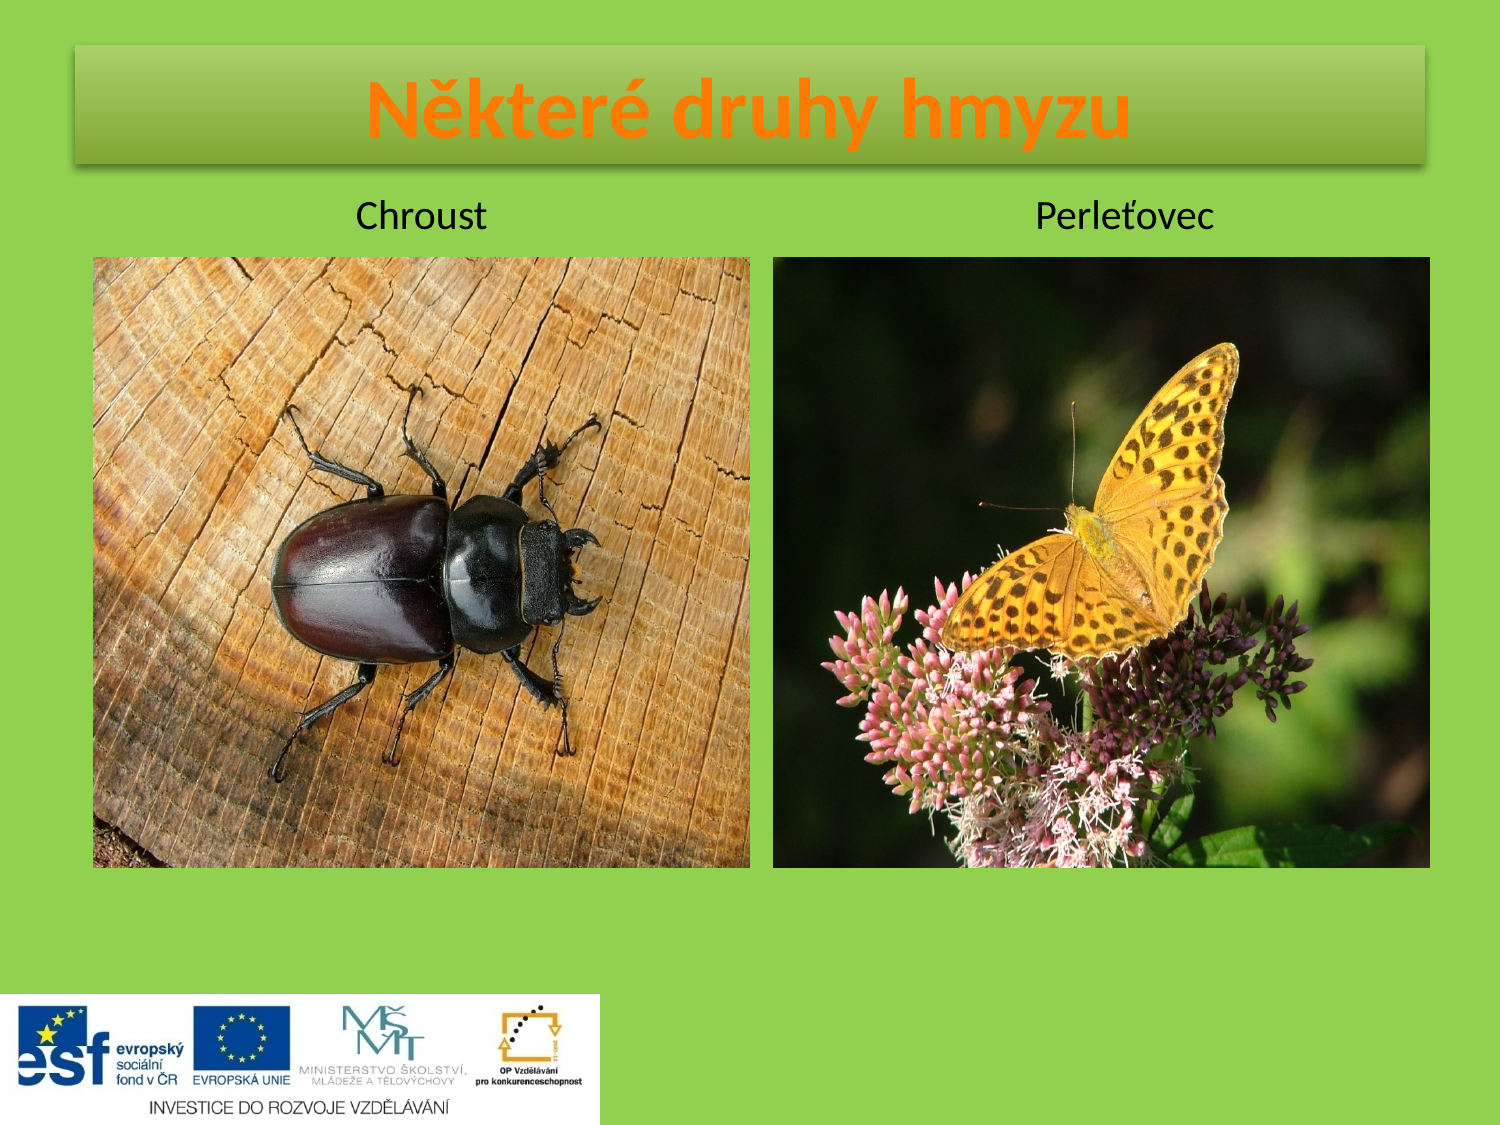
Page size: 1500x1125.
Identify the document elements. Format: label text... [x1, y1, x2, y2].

picture [0, 993, 601, 1125]
picture [93, 257, 751, 868]
text_box Perleťovec [960, 180, 1289, 246]
picture [773, 257, 1430, 868]
title Některé druhy hmyzu [75, 45, 1425, 164]
text_box Chroust [222, 180, 622, 246]
